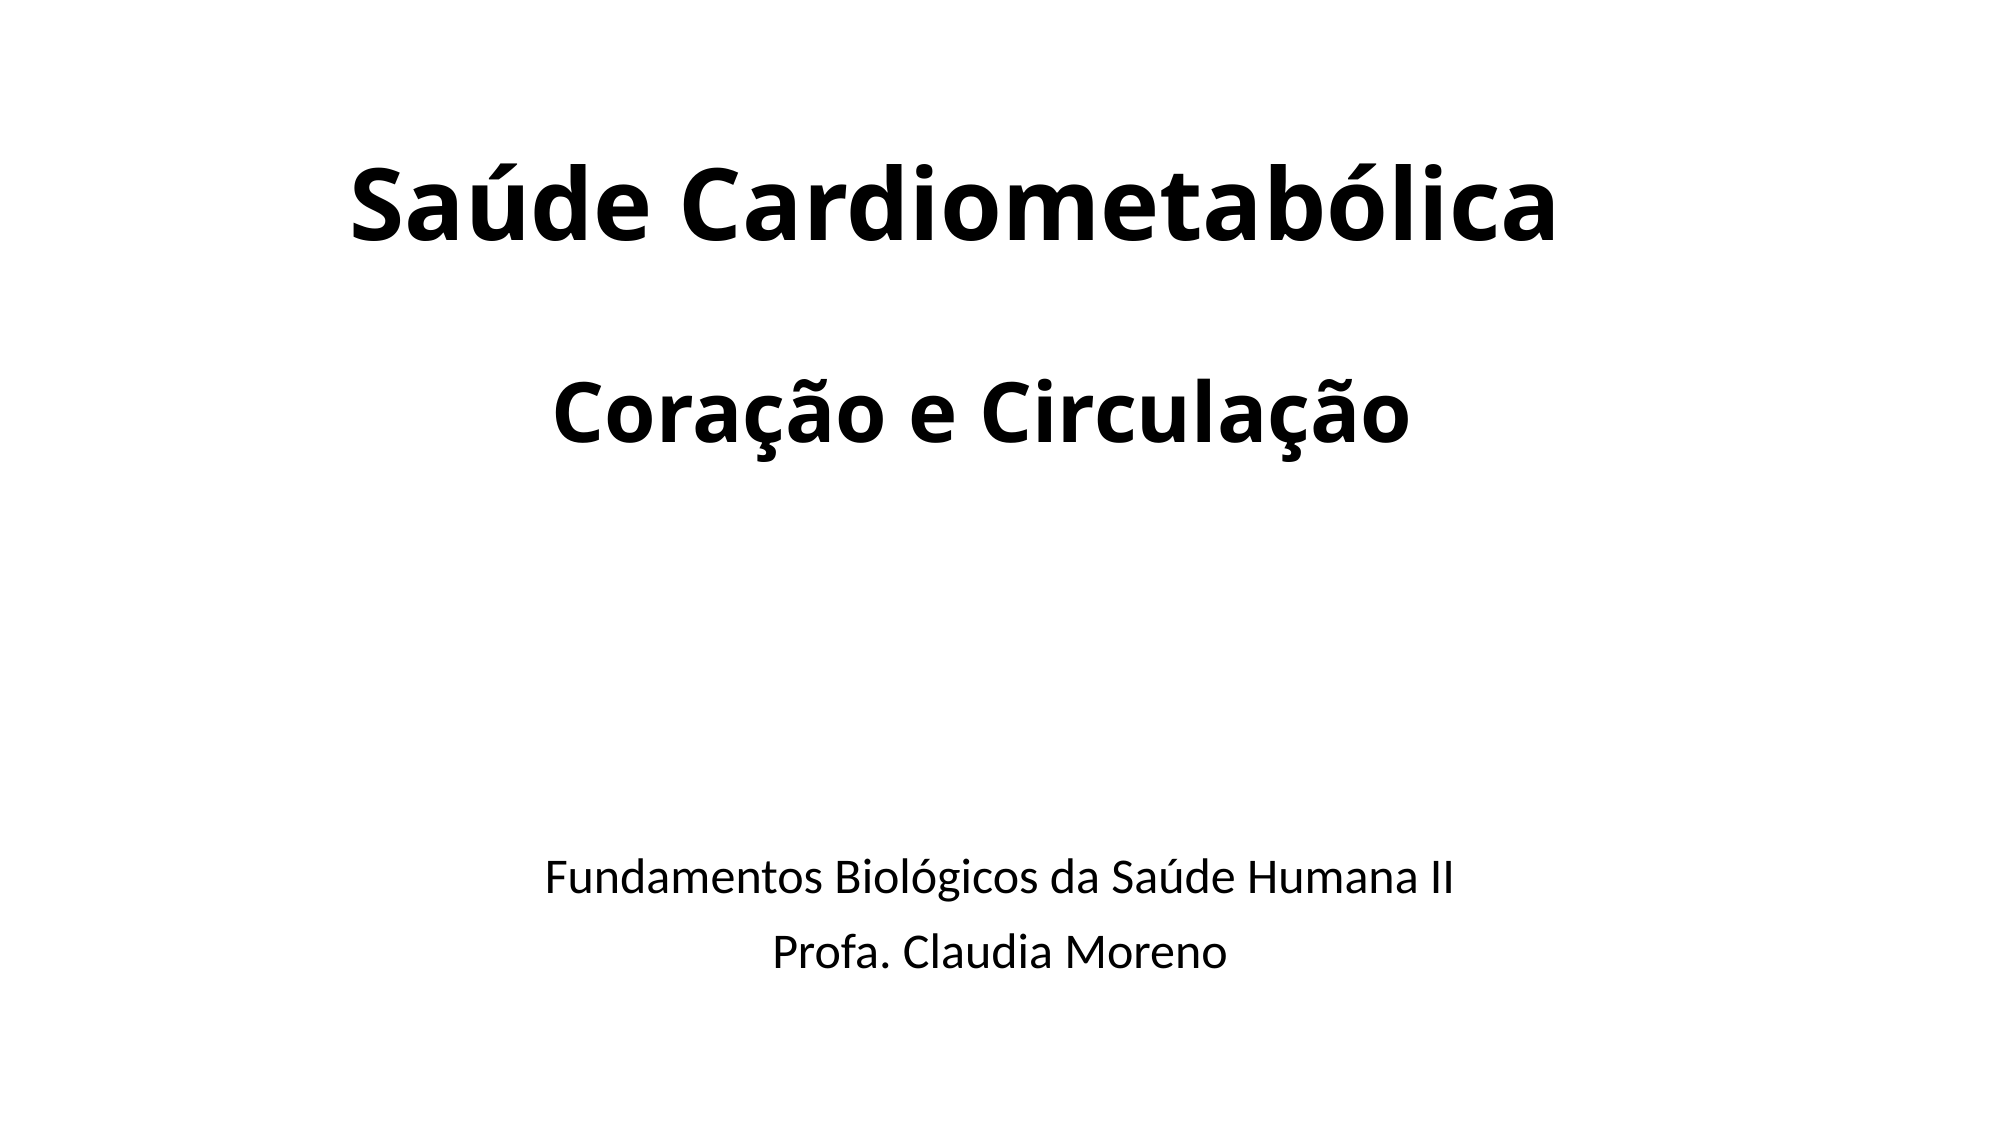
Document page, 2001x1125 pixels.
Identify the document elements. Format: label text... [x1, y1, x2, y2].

subtitle Fundamentos Biológicos da Saúde Humana II Profa. Claudia Moreno [249, 843, 1750, 995]
title Saúde Cardiometabólica Coração e Circulação [232, 76, 1732, 468]
